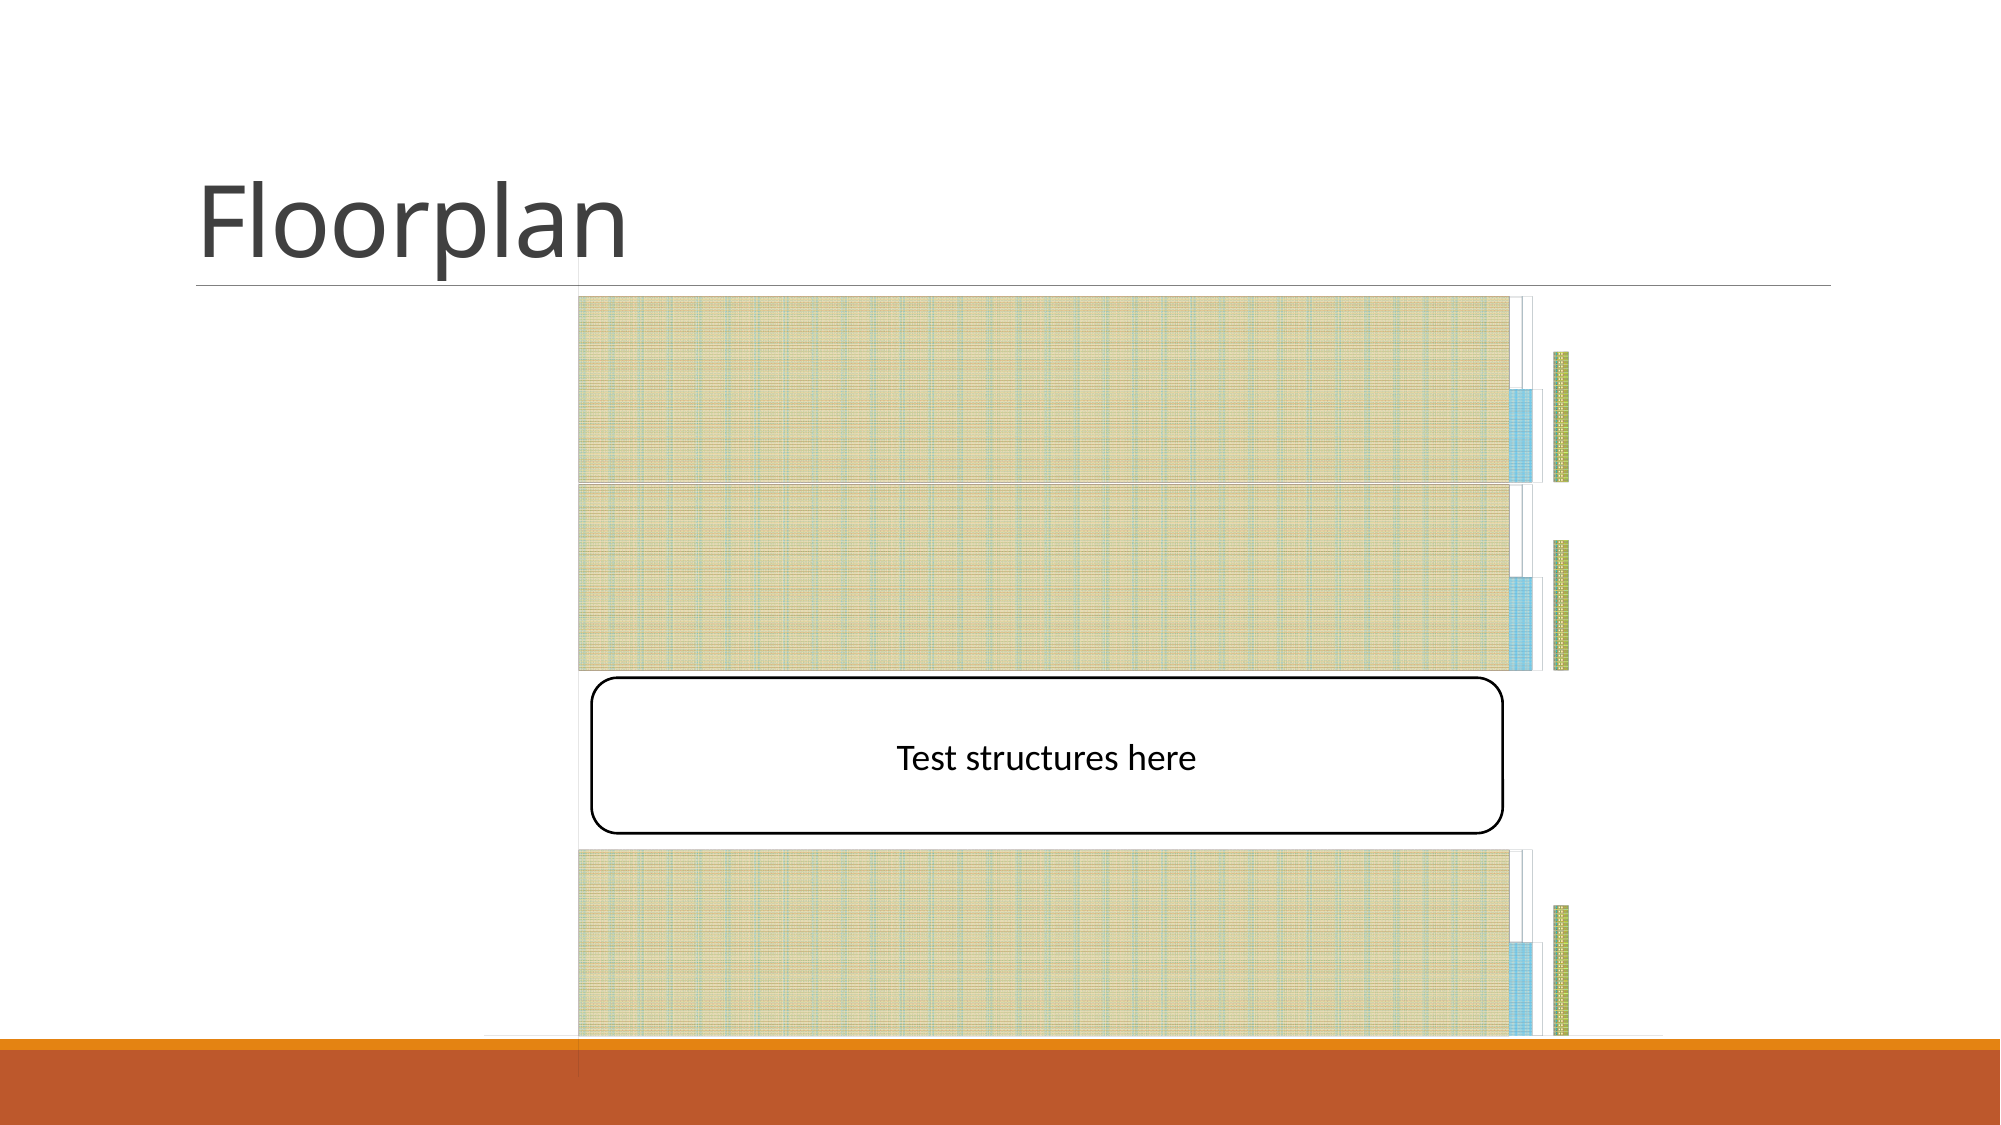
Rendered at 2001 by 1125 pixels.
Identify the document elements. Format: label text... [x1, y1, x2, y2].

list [483, 254, 1663, 1078]
title Floorplan [180, 47, 1830, 285]
